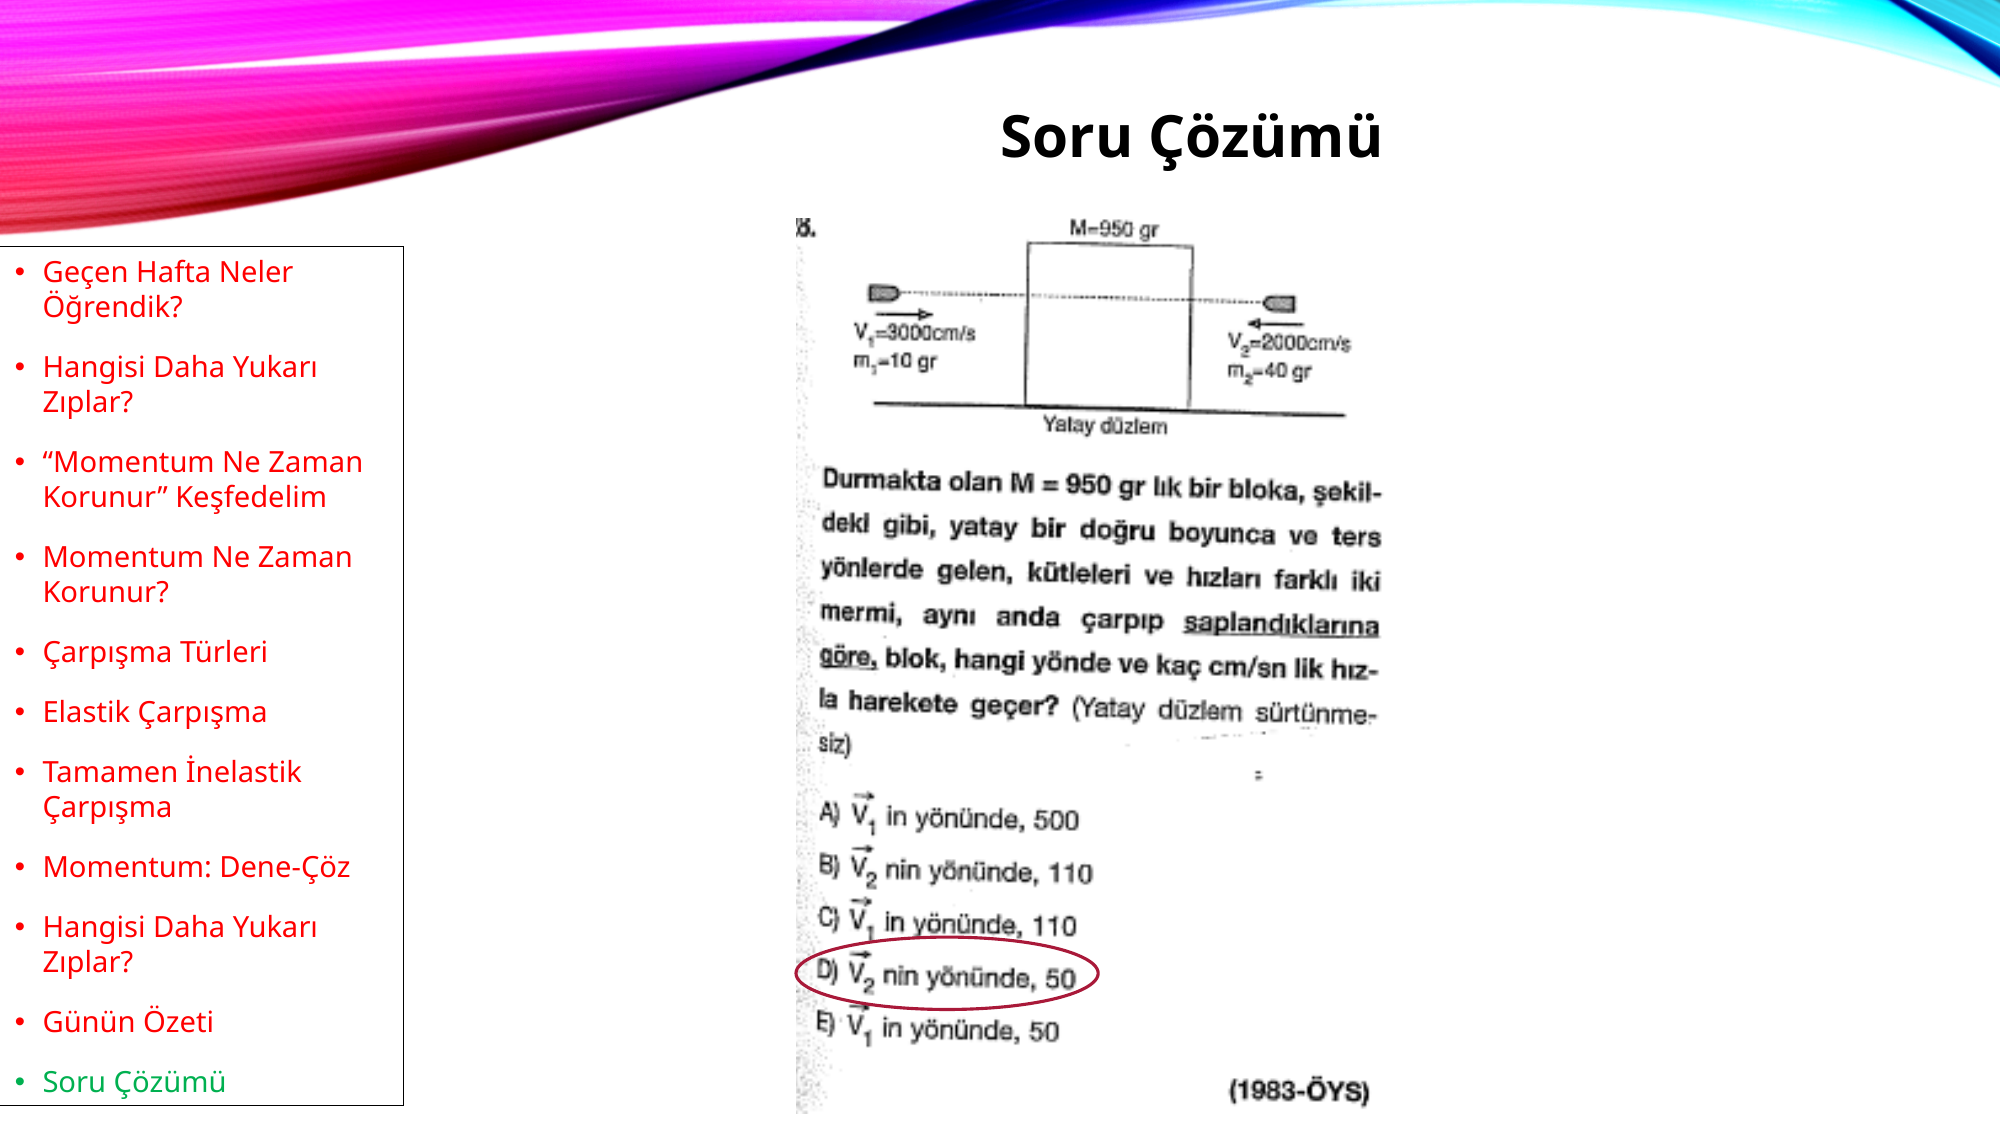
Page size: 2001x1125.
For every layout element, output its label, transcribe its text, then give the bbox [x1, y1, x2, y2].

picture [1910, 0, 2000, 45]
text_box Geçen Hafta Neler Öğrendik? Hangisi Daha Yukarı Zıplar? “Momentum Ne Zaman Korunur” Keşfedelim Momentum Ne Zaman Korunur? Çarpışma Türleri Elastik Çarpışma Tamamen İnelastik Çarpışma Momentum: Dene-Çöz Hangisi Daha Yukarı Zıplar? Günün Özeti Soru Çözümü [0, 246, 404, 1106]
picture [1890, 0, 2000, 75]
picture [0, 0, 2000, 1114]
text_box Soru Çözümü [985, 91, 1908, 177]
